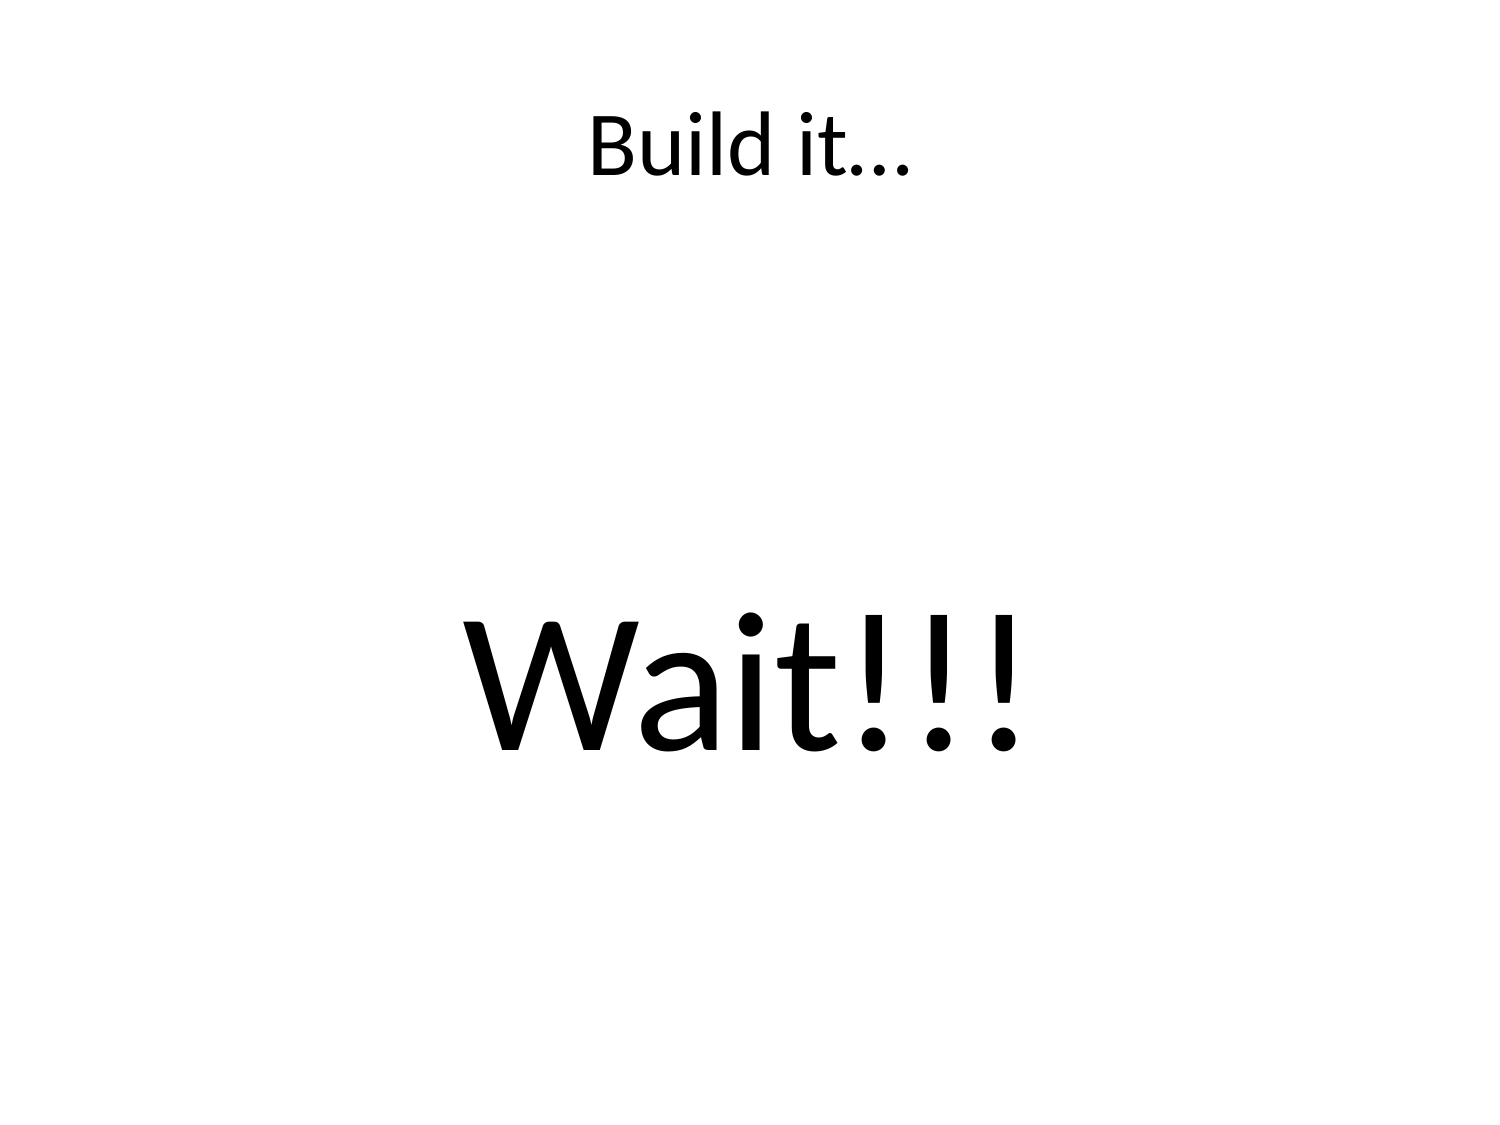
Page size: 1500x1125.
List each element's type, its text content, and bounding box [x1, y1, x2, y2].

title Build it… [75, 45, 1425, 233]
list Wait!!! [75, 262, 1425, 1005]
